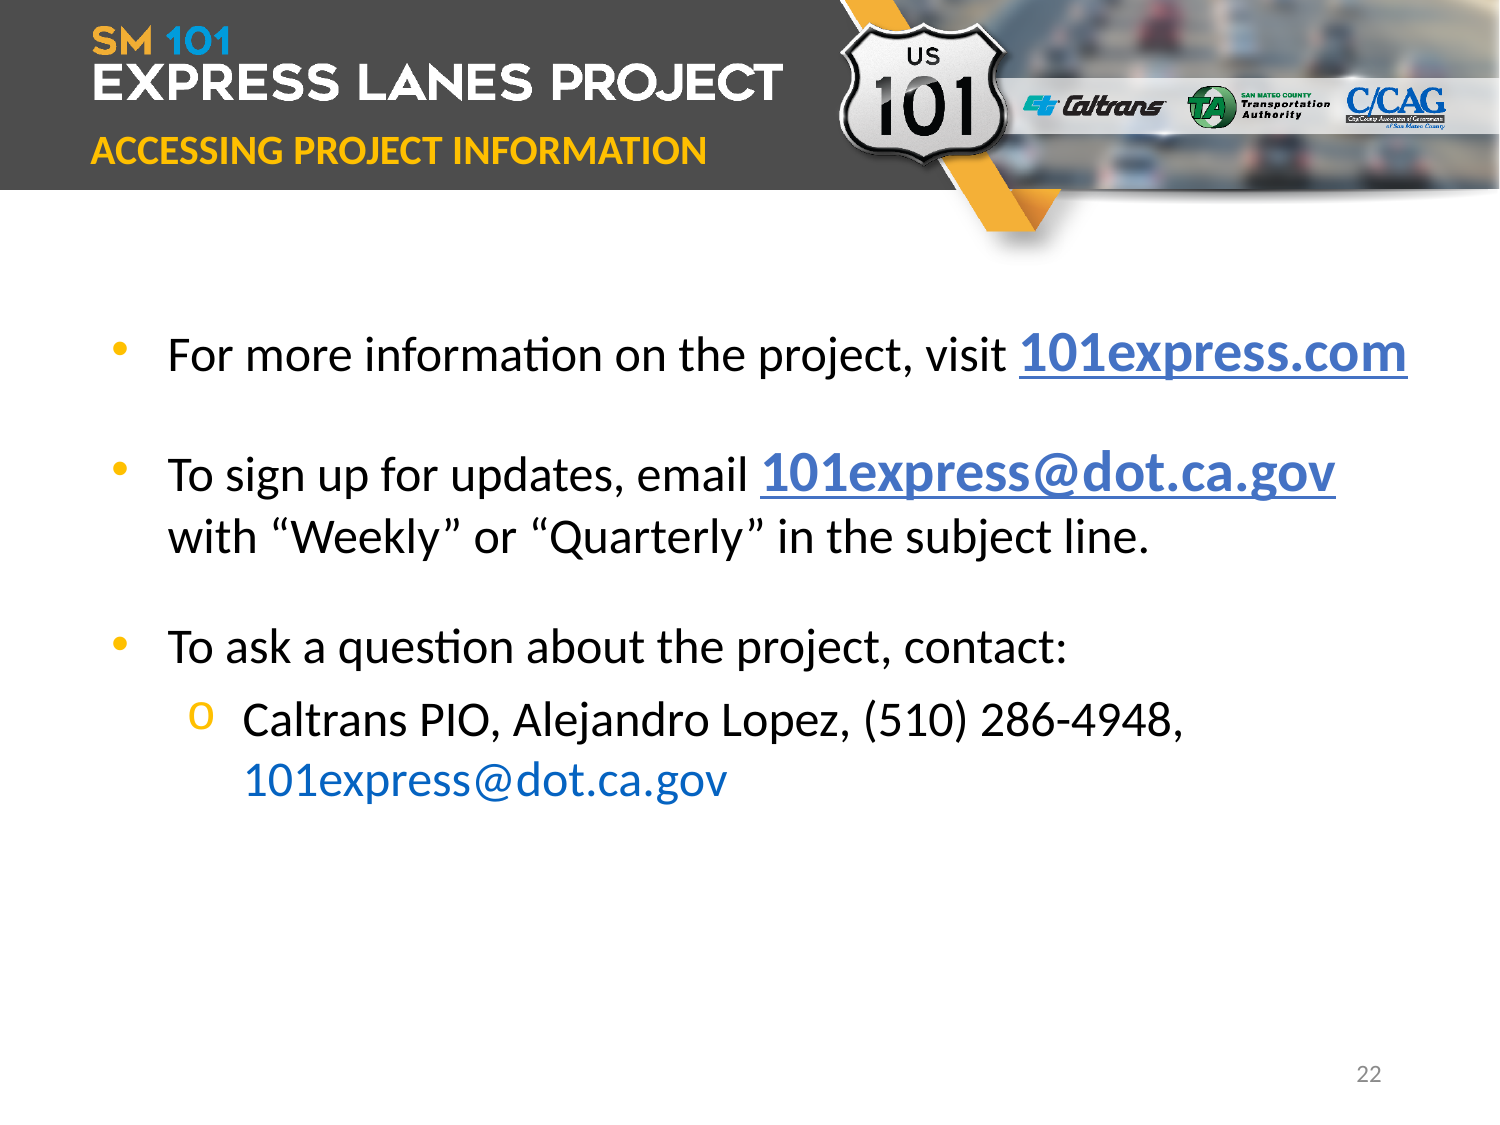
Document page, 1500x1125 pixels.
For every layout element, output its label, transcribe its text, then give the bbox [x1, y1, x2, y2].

slide_number 22 [1059, 1042, 1397, 1103]
text_box ACCESSING PROJECT INFORMATION [75, 115, 848, 181]
text_box For more information on the project, visit 101express.com To sign up for updates, email 101express@dot.ca.gov with “Weekly” or “Quarterly” in the subject line. To ask a question about the project, contact: Caltrans PIO, Alejandro Lopez, (510) 286-4948, 101express@dot.ca.gov [75, 306, 1445, 814]
picture [0, 0, 1500, 1125]
